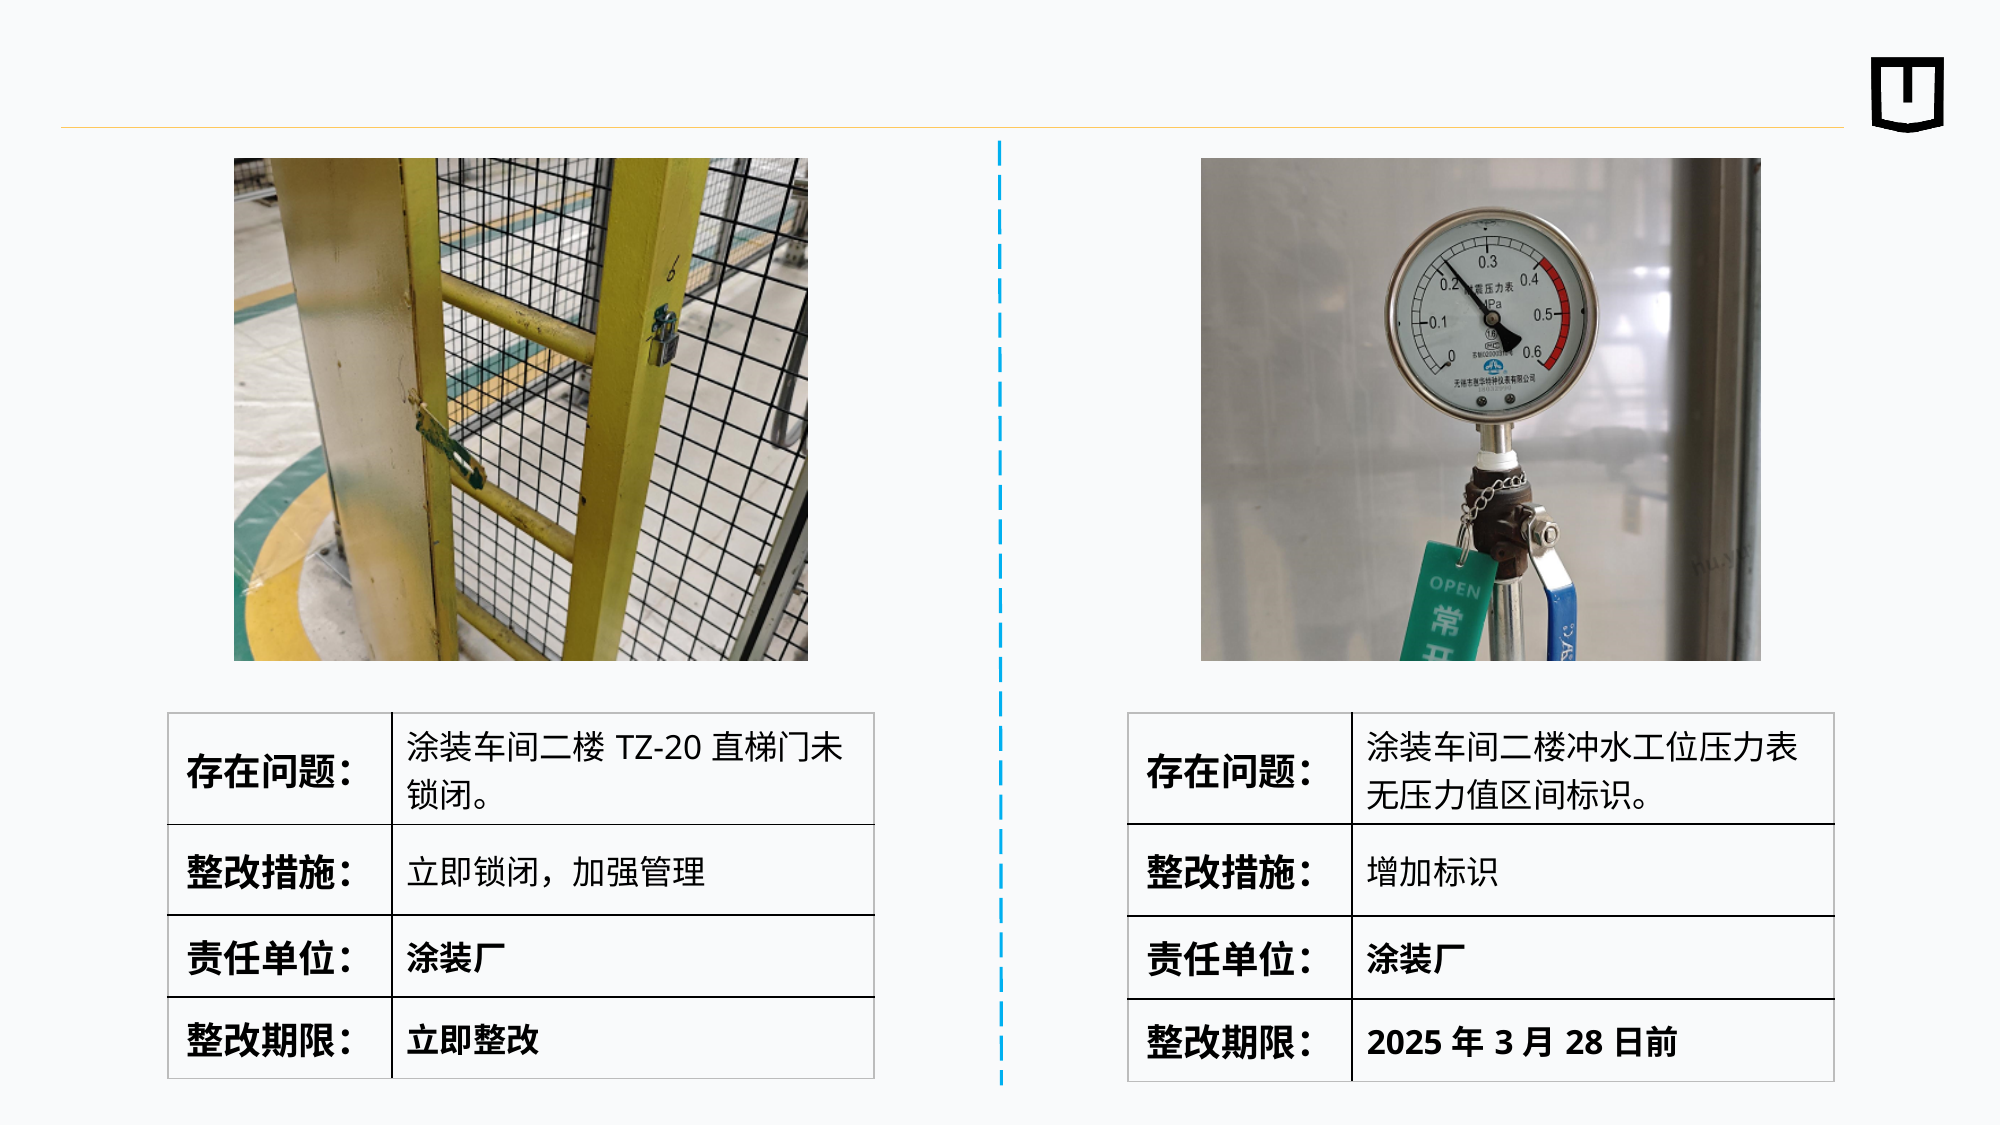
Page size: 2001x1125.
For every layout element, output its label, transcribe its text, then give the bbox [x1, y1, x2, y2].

table_cell 整改期限： [169, 998, 391, 1078]
table_cell 立即整改 [393, 998, 873, 1078]
table_cell 责任单位： [1129, 917, 1351, 998]
table_cell 整改措施： [1129, 825, 1351, 915]
table_header 存在问题： [169, 714, 391, 824]
table_cell 增加标识 [1353, 825, 1833, 915]
table_cell 2025年3月28日前 [1353, 1000, 1833, 1081]
picture [234, 158, 808, 661]
table_header 涂装车间二楼冲水工位压力表无压力值区间标识。 [1353, 714, 1833, 823]
table_header 存在问题： [1129, 714, 1351, 823]
table_cell 整改期限： [1129, 1000, 1351, 1081]
picture [1201, 158, 1761, 661]
table_cell 涂装厂 [1353, 917, 1833, 998]
table_cell 整改措施： [169, 825, 391, 914]
picture [1871, 57, 1944, 133]
table_cell 责任单位： [169, 916, 391, 996]
table_header 涂装车间二楼TZ-20直梯门未锁闭。 [393, 714, 873, 824]
table_cell 立即锁闭，加强管理 [393, 825, 873, 914]
table_cell 涂装厂 [393, 916, 873, 996]
